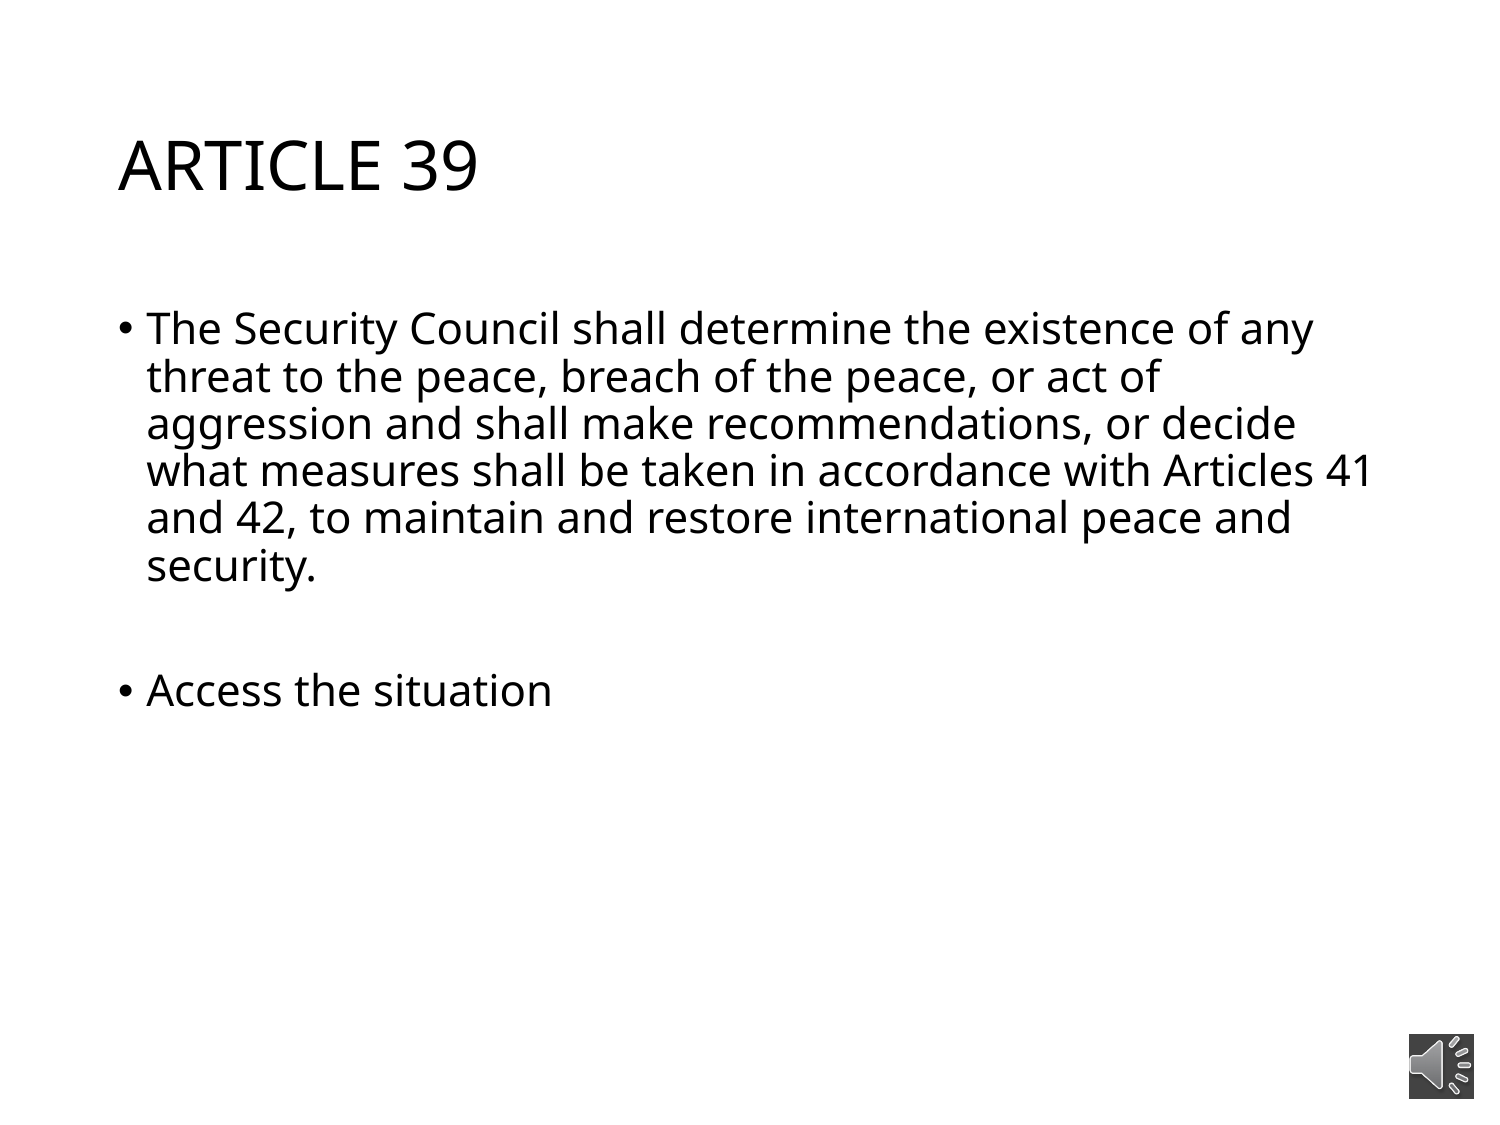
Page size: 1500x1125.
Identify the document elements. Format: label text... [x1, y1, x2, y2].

list The Security Council shall determine the existence of any threat to the peace, breach of the peace, or act of aggression and shall make recommendations, or decide what measures shall be taken in accordance with Articles 41 and 42, to maintain and restore international peace and security. Access the situation [103, 299, 1397, 1038]
title ARTICLE 39 [103, 59, 1397, 278]
picture [1408, 1033, 1475, 1100]
